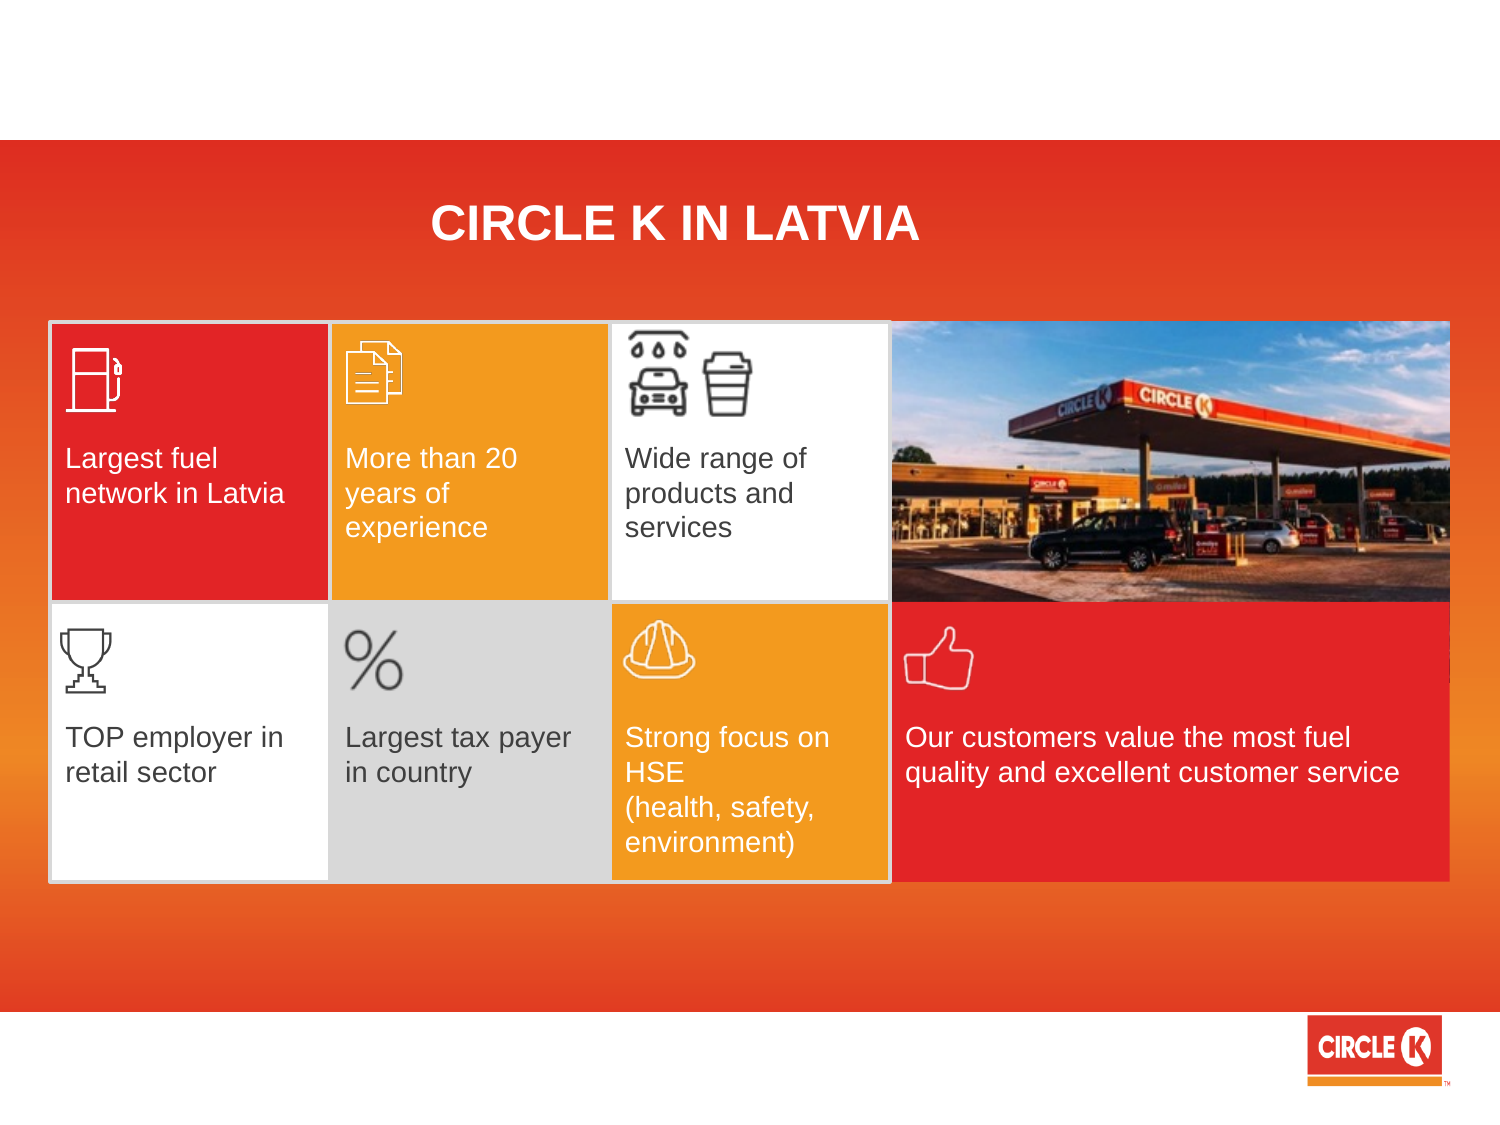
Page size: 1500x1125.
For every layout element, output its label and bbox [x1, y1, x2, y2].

text_box [889, 601, 1450, 882]
picture [0, 140, 1500, 1098]
